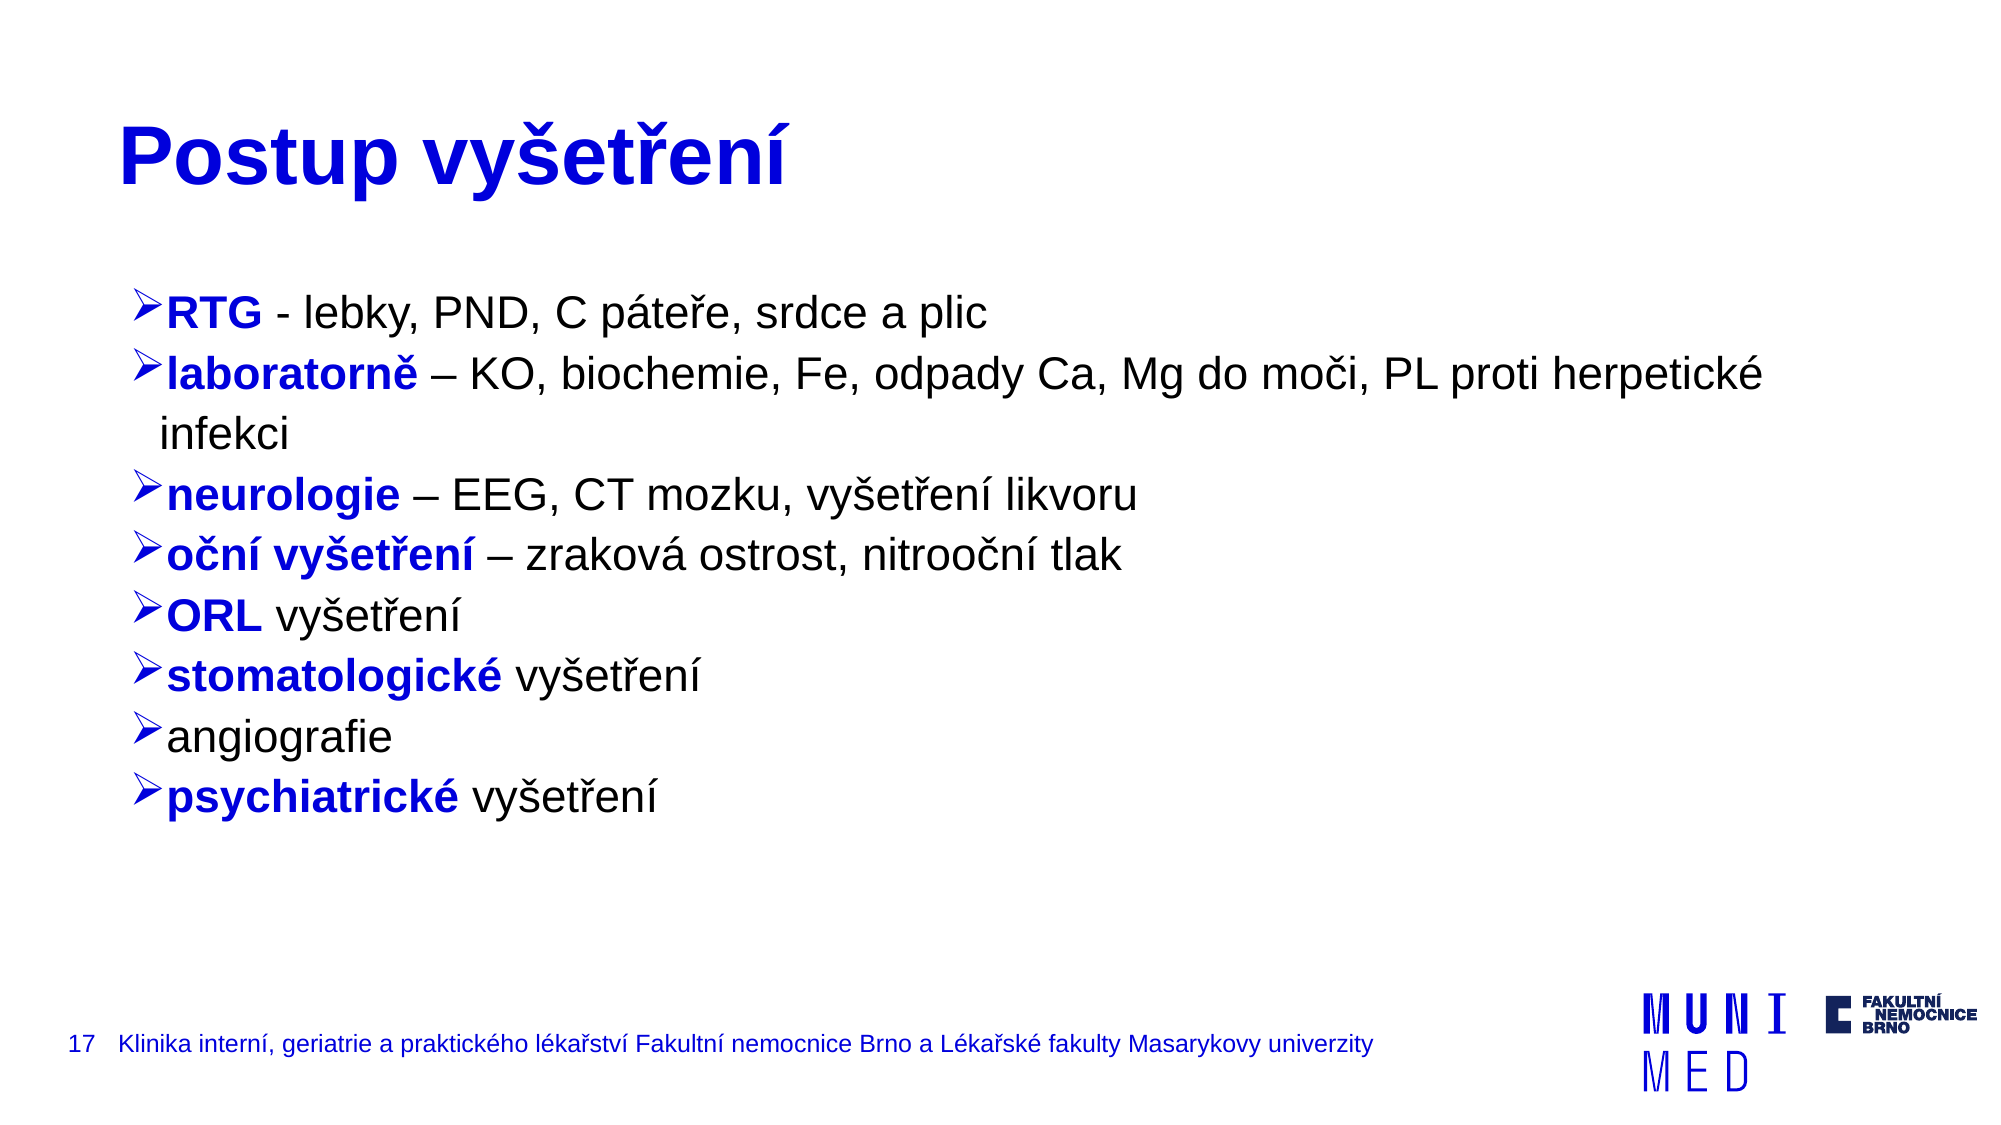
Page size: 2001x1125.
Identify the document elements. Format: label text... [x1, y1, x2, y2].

title Postup vyšetření [118, 118, 1883, 193]
list RTG - lebky, PND, C páteře, srdce a plic laboratorně – KO, biochemie, Fe, odpady Ca, Mg do moči, PL proti herpetické infekci neurologie – EEG, CT mozku, vyšetření likvoru oční vyšetření – zraková ostrost, nitrooční tlak ORL vyšetření stomatologické vyšetření angiografie psychiatrické vyšetření [118, 277, 1883, 957]
slide_number 17 [67, 1021, 110, 1063]
footer Klinika interní, geriatrie a praktického lékařství Fakultní nemocnice Brno a Lékařské fakulty Masarykovy univerzity [118, 1021, 1418, 1063]
